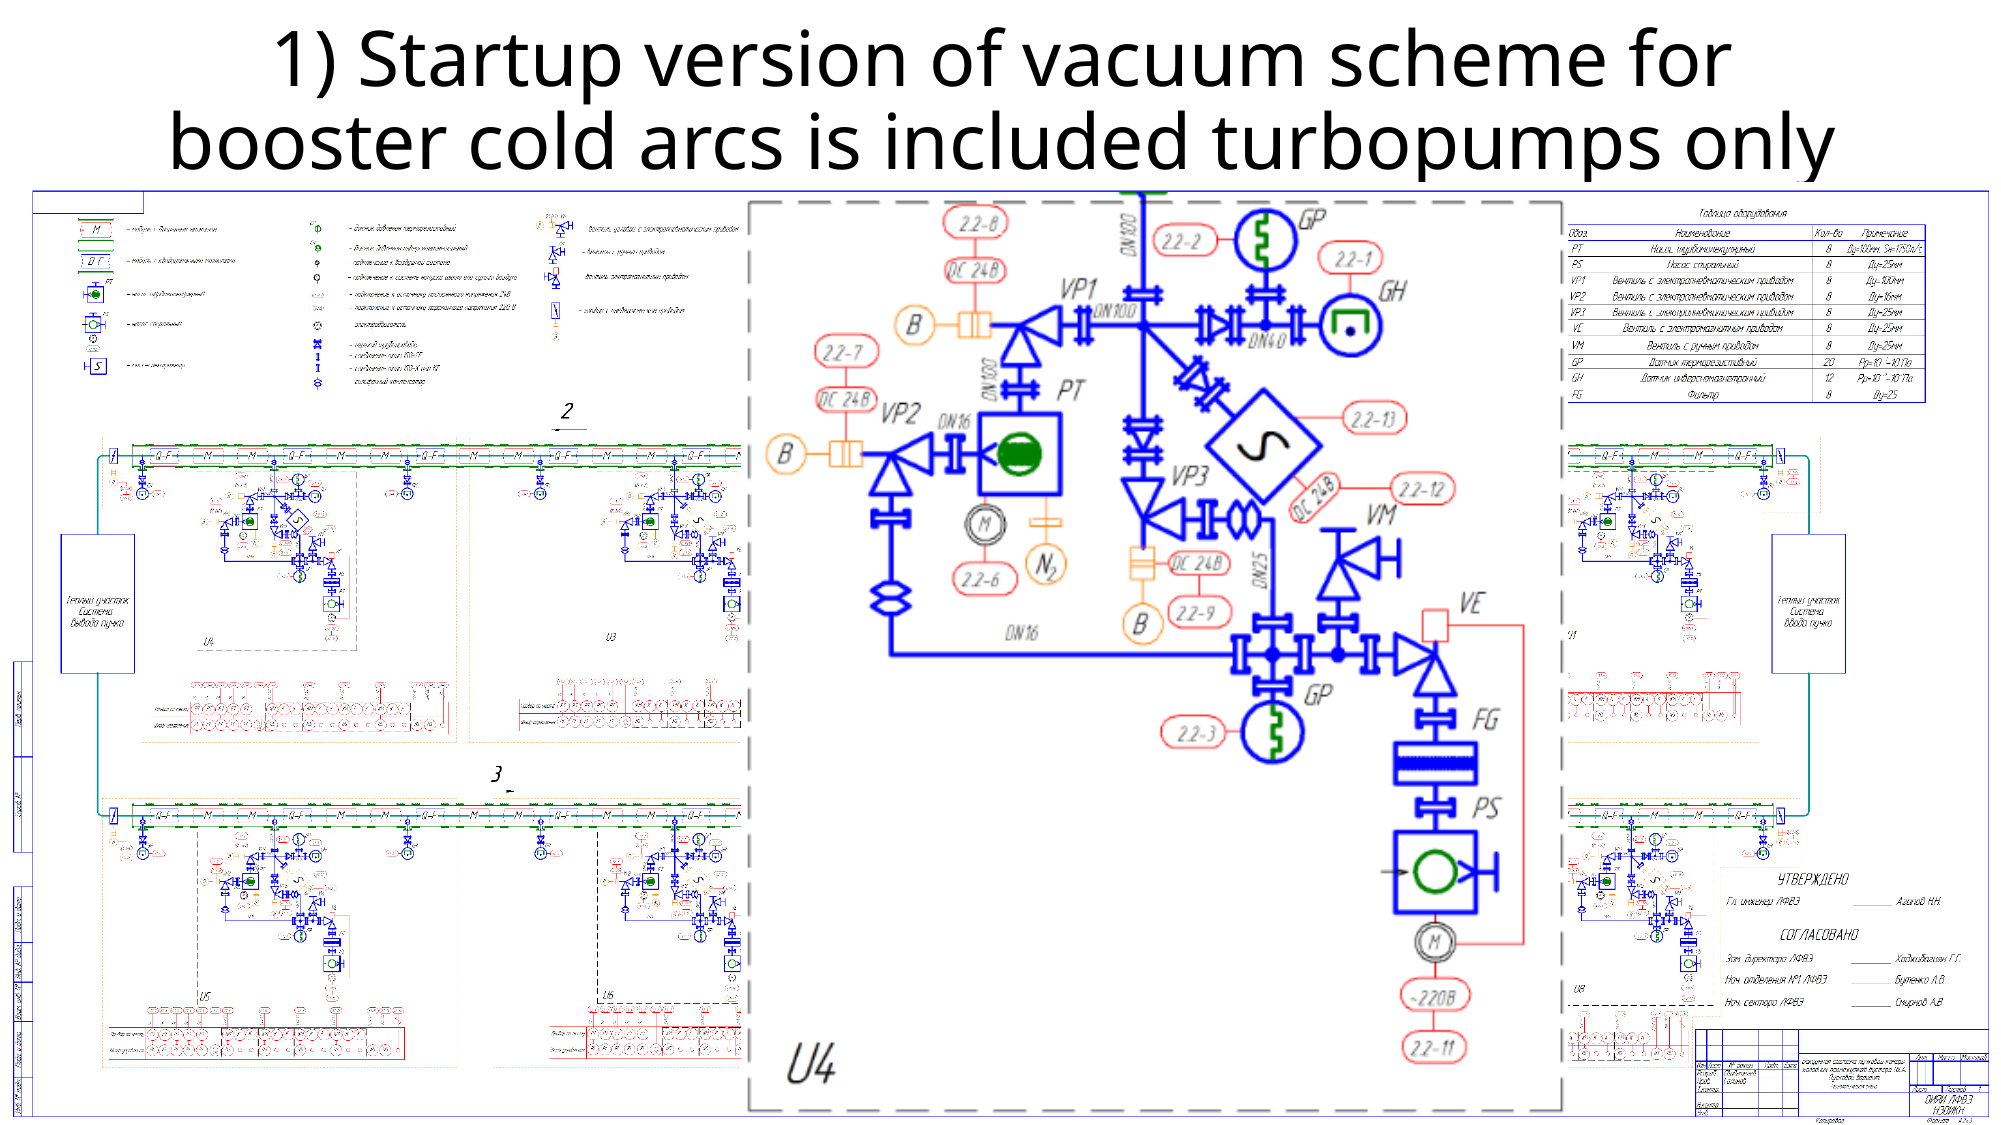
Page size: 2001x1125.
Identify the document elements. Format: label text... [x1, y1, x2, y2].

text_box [741, 192, 1569, 1116]
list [0, 182, 1997, 1125]
title 1) Startup version of vacuum scheme for booster cold arcs is included turbopumps only [142, 0, 1863, 182]
